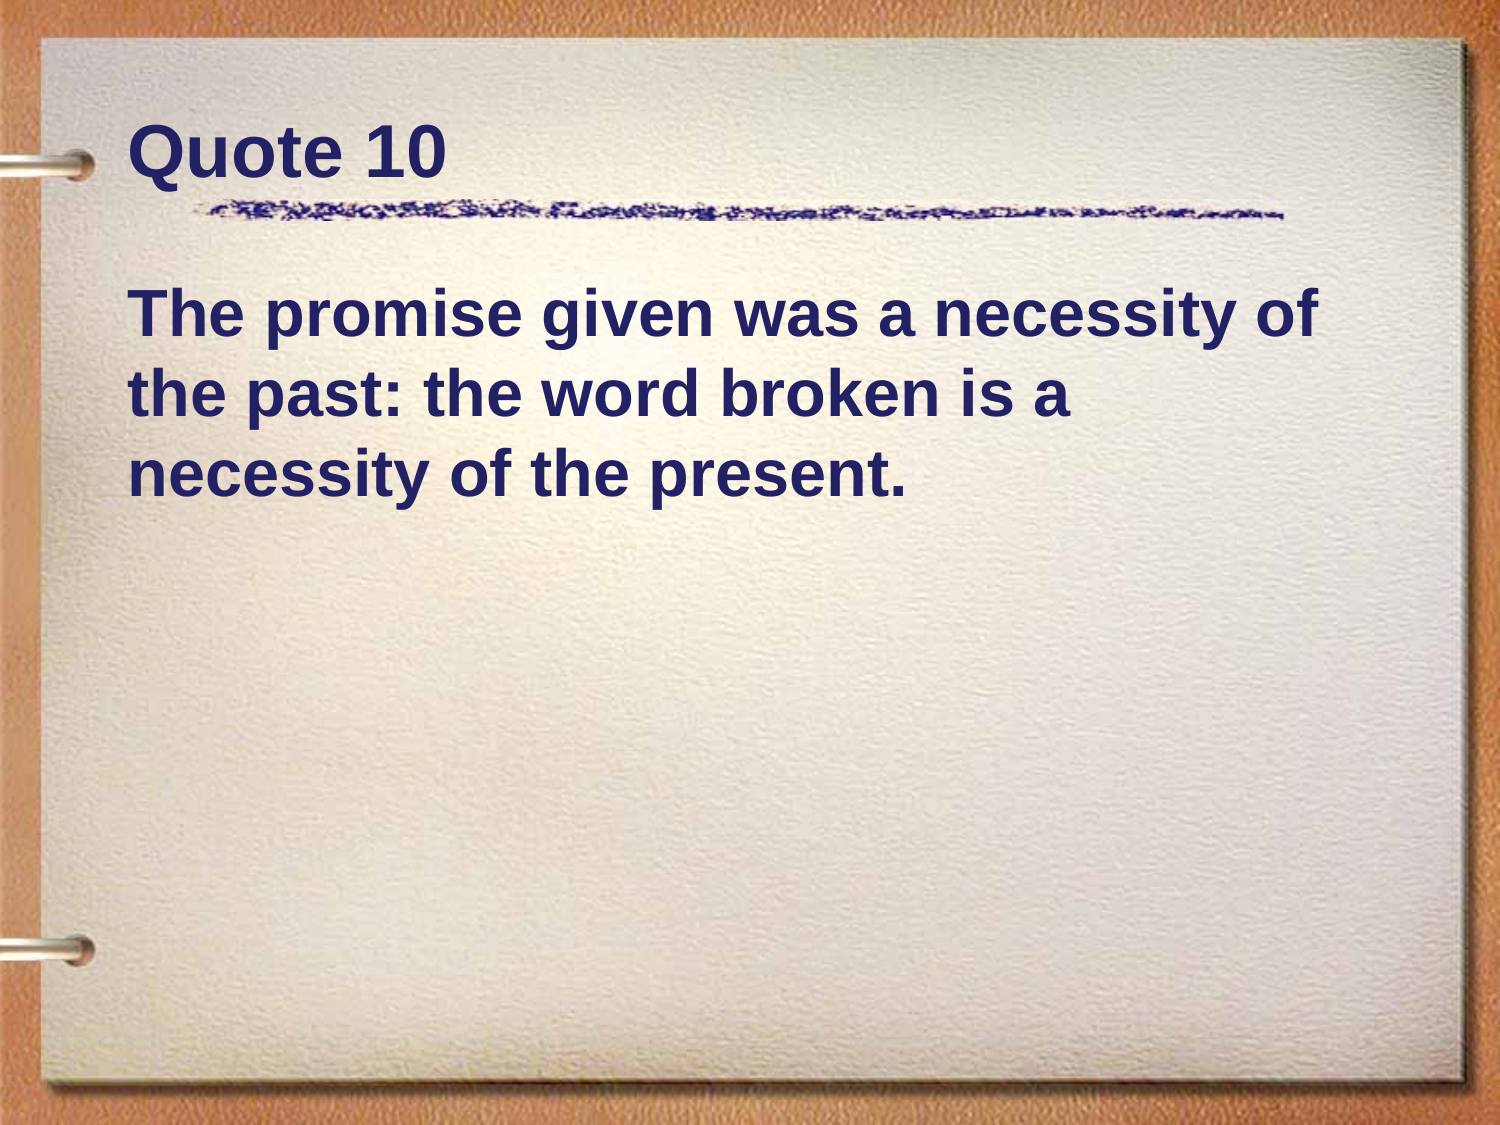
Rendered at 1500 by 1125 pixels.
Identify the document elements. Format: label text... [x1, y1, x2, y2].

list The promise given was a necessity of the past: the word broken is a necessity of the present. [112, 262, 1388, 1013]
picture [0, 0, 1500, 1125]
title Quote 10 [112, 87, 1388, 201]
